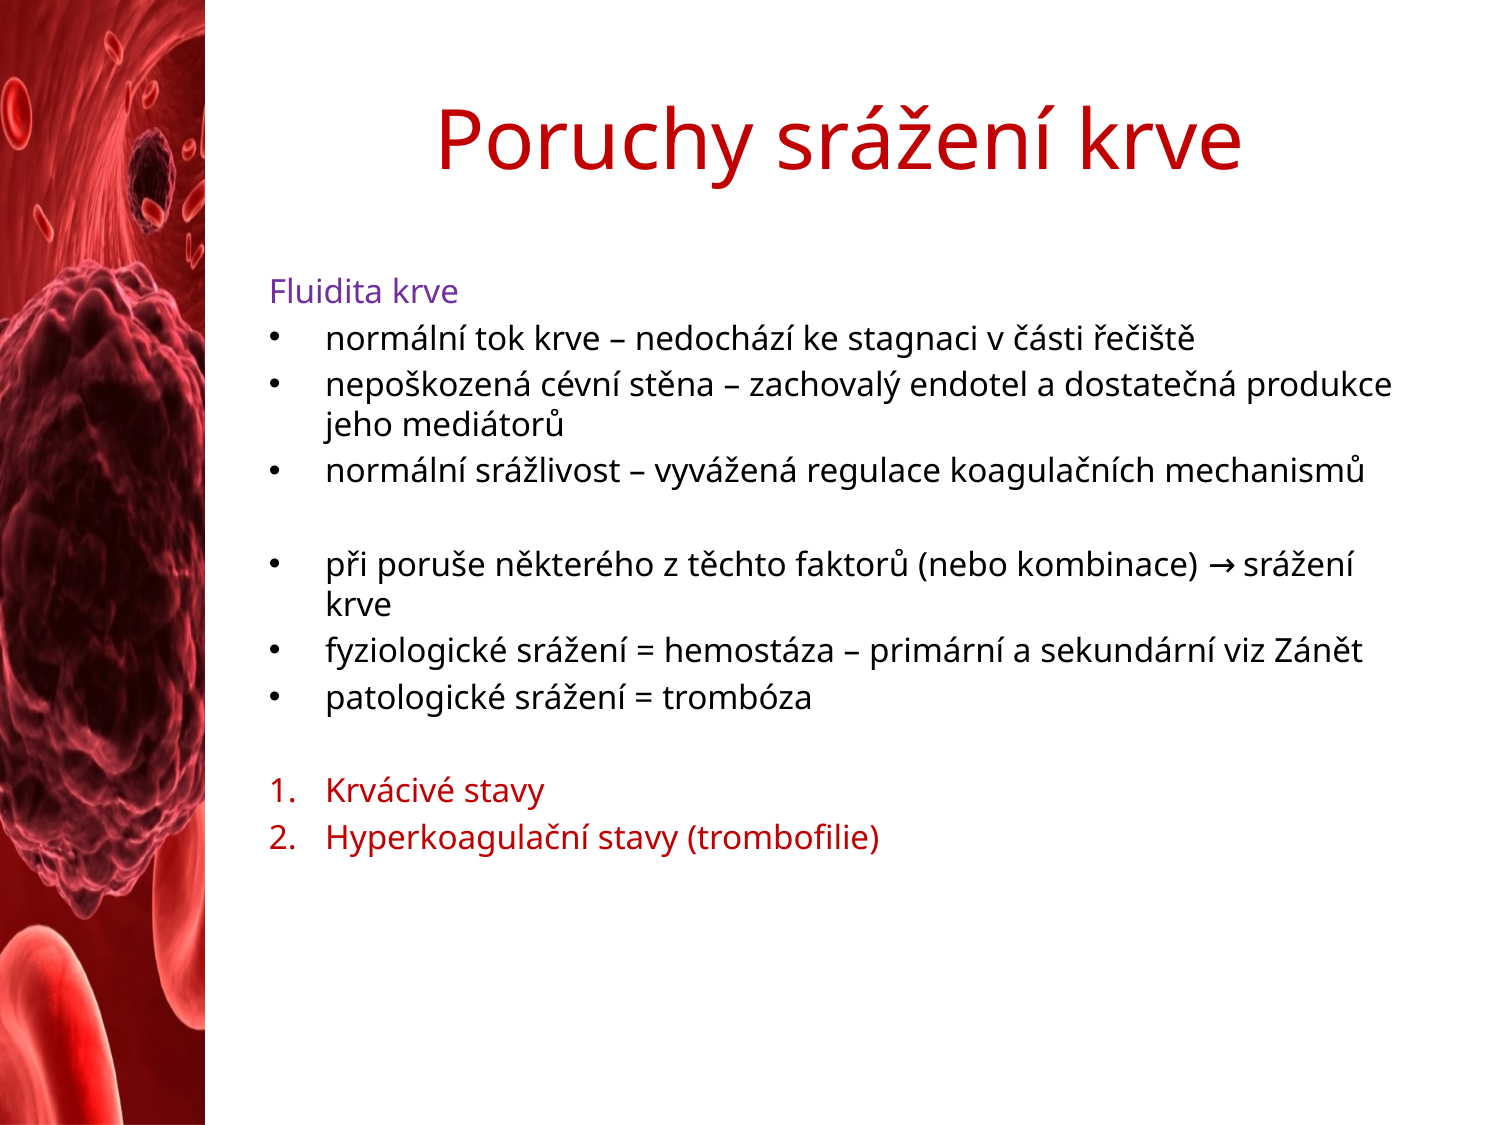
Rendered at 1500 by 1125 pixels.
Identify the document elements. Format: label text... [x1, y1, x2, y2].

title Poruchy srážení krve [205, 42, 1500, 231]
list Fluidita krve normální tok krve – nedochází ke stagnaci v části řečiště nepoškozená cévní stěna – zachovalý endotel a dostatečná produkce jeho mediátorů normální srážlivost – vyvážená regulace koagulačních mechanismů při poruše některého z těchto faktorů (nebo kombinace) → srážení krve fyziologické srážení = hemostáza – primární a sekundární viz Zánět patologické srážení = trombóza Krvácivé stavy Hyperkoagulační stavy (trombofilie) [253, 262, 1425, 1005]
picture [0, 0, 664, 1124]
